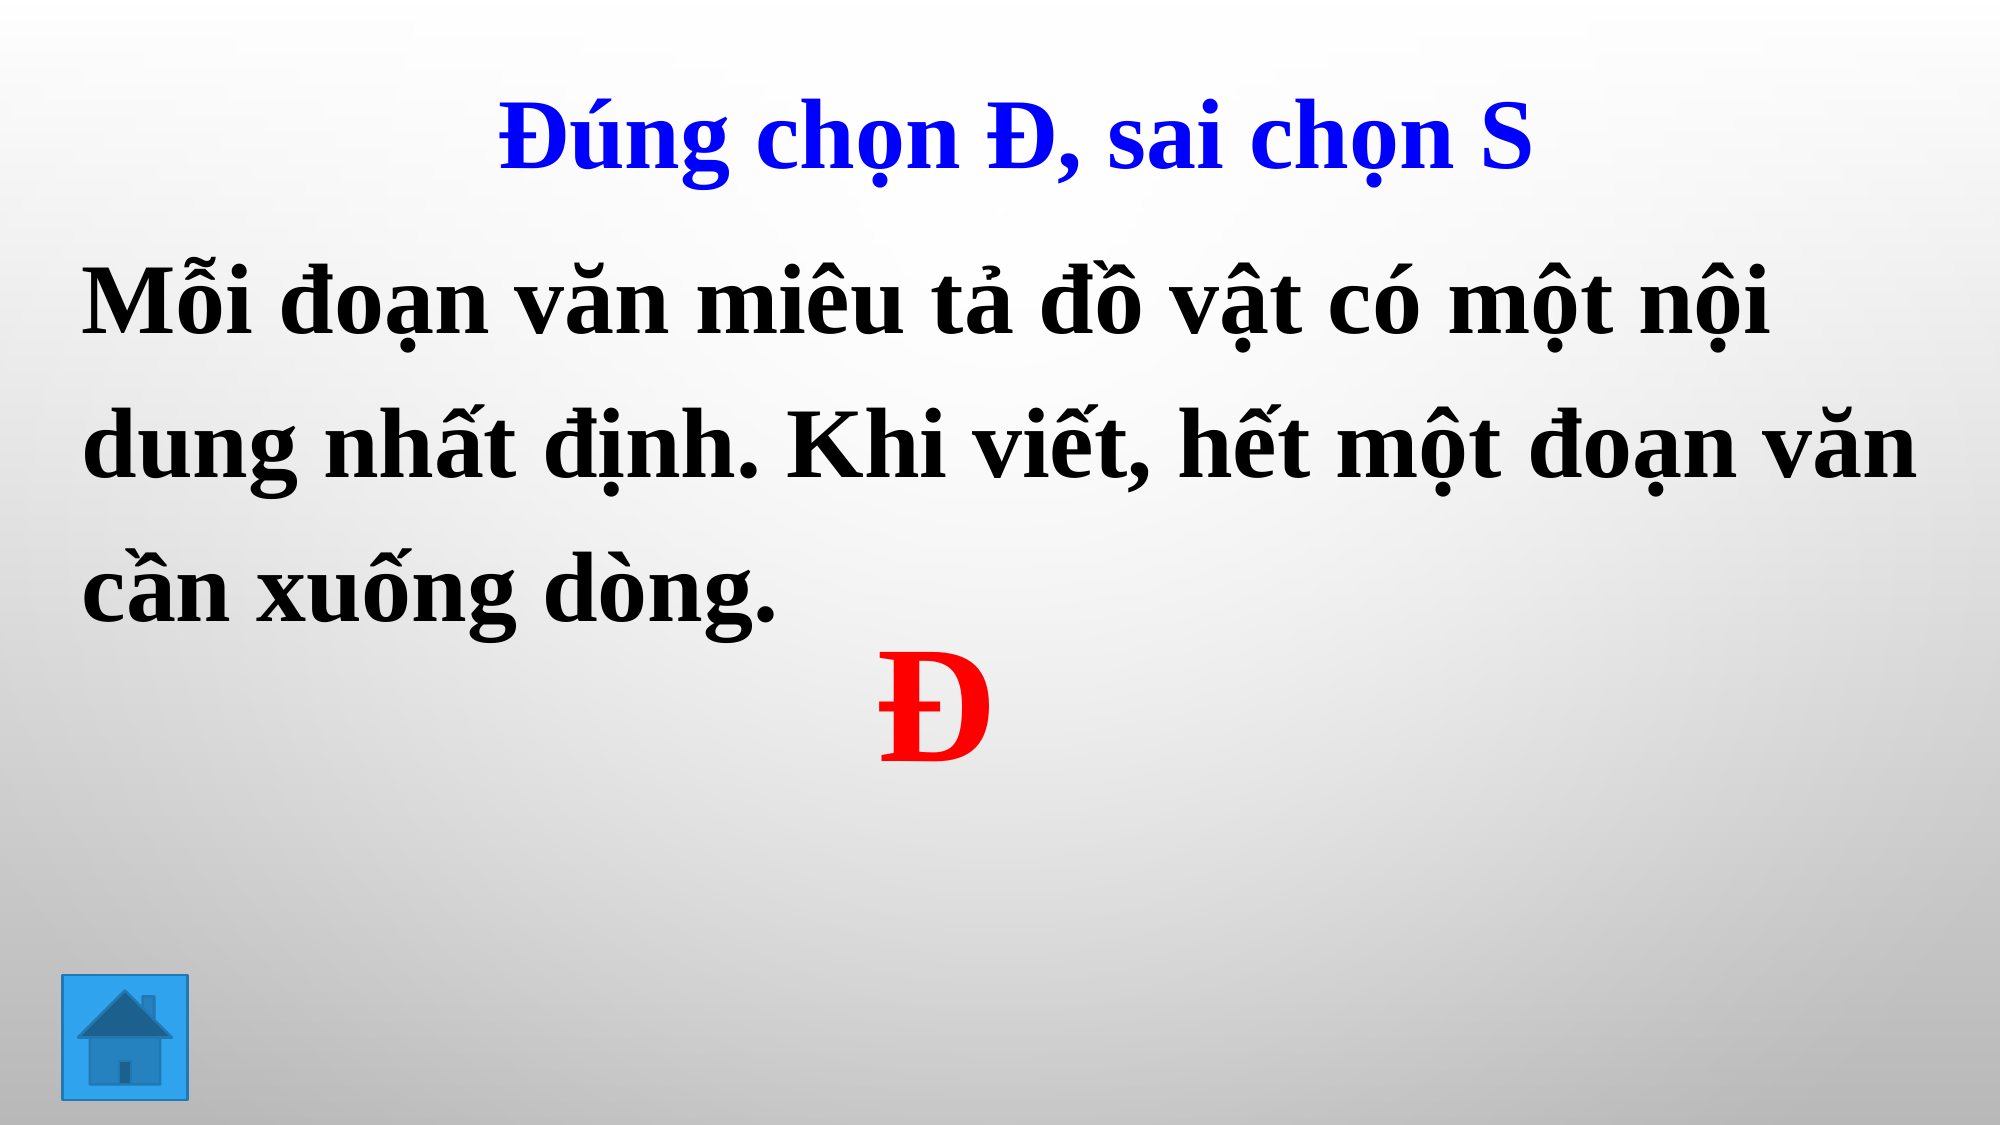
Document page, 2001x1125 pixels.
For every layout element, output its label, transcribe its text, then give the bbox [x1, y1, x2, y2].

picture [0, 0, 2000, 1125]
text_box Đ [860, 587, 1011, 803]
text_box [61, 974, 189, 1101]
list Đúng chọn Đ, sai chọn S Mỗi đoạn văn miêu tả đồ vật có một nội dung nhất định. Khi viết, hết một đoạn văn cần xuống dòng. [66, 37, 1967, 780]
